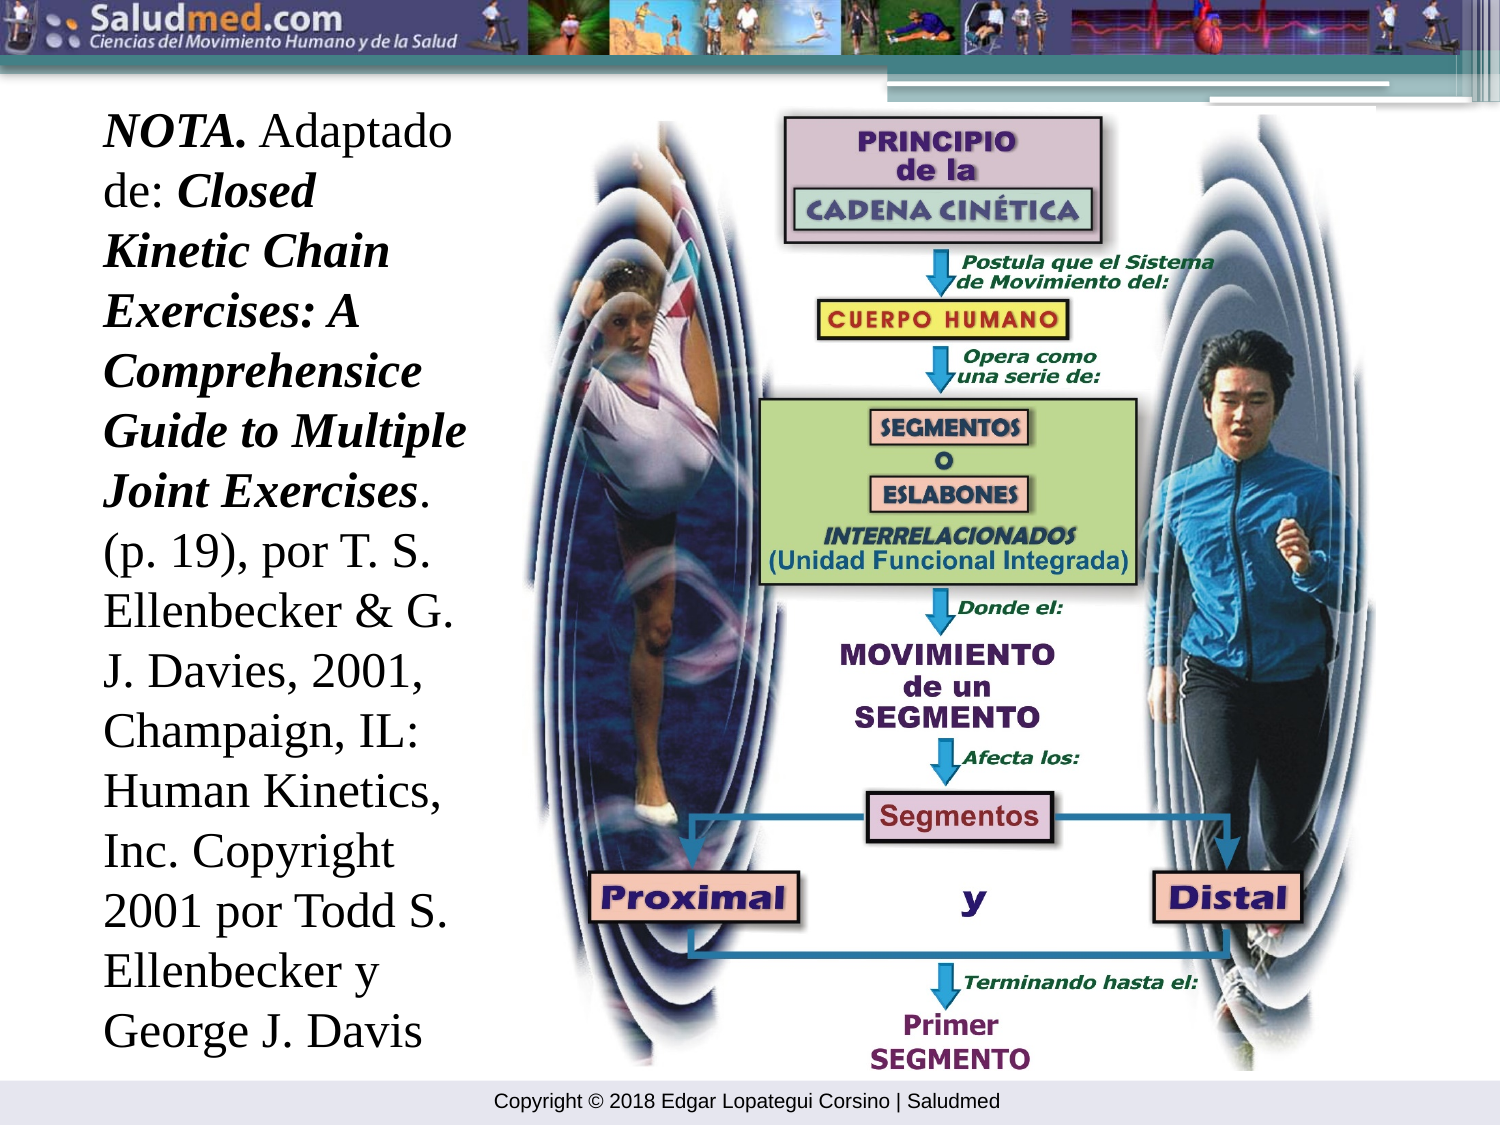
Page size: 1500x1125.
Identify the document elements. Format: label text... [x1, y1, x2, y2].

picture [521, 106, 1377, 1072]
text_box NOTA. Adaptado de: Closed Kinetic Chain Exercises: A Comprehensice Guide to Multiple Joint Exercises. (p. 19), por T. S. Ellenbecker & G. J. Davies, 2001, Champaign, IL: Human Kinetics, Inc. Copyright 2001 por Todd S. Ellenbecker y George J. Davis [88, 89, 490, 1059]
picture [0, 0, 1460, 55]
